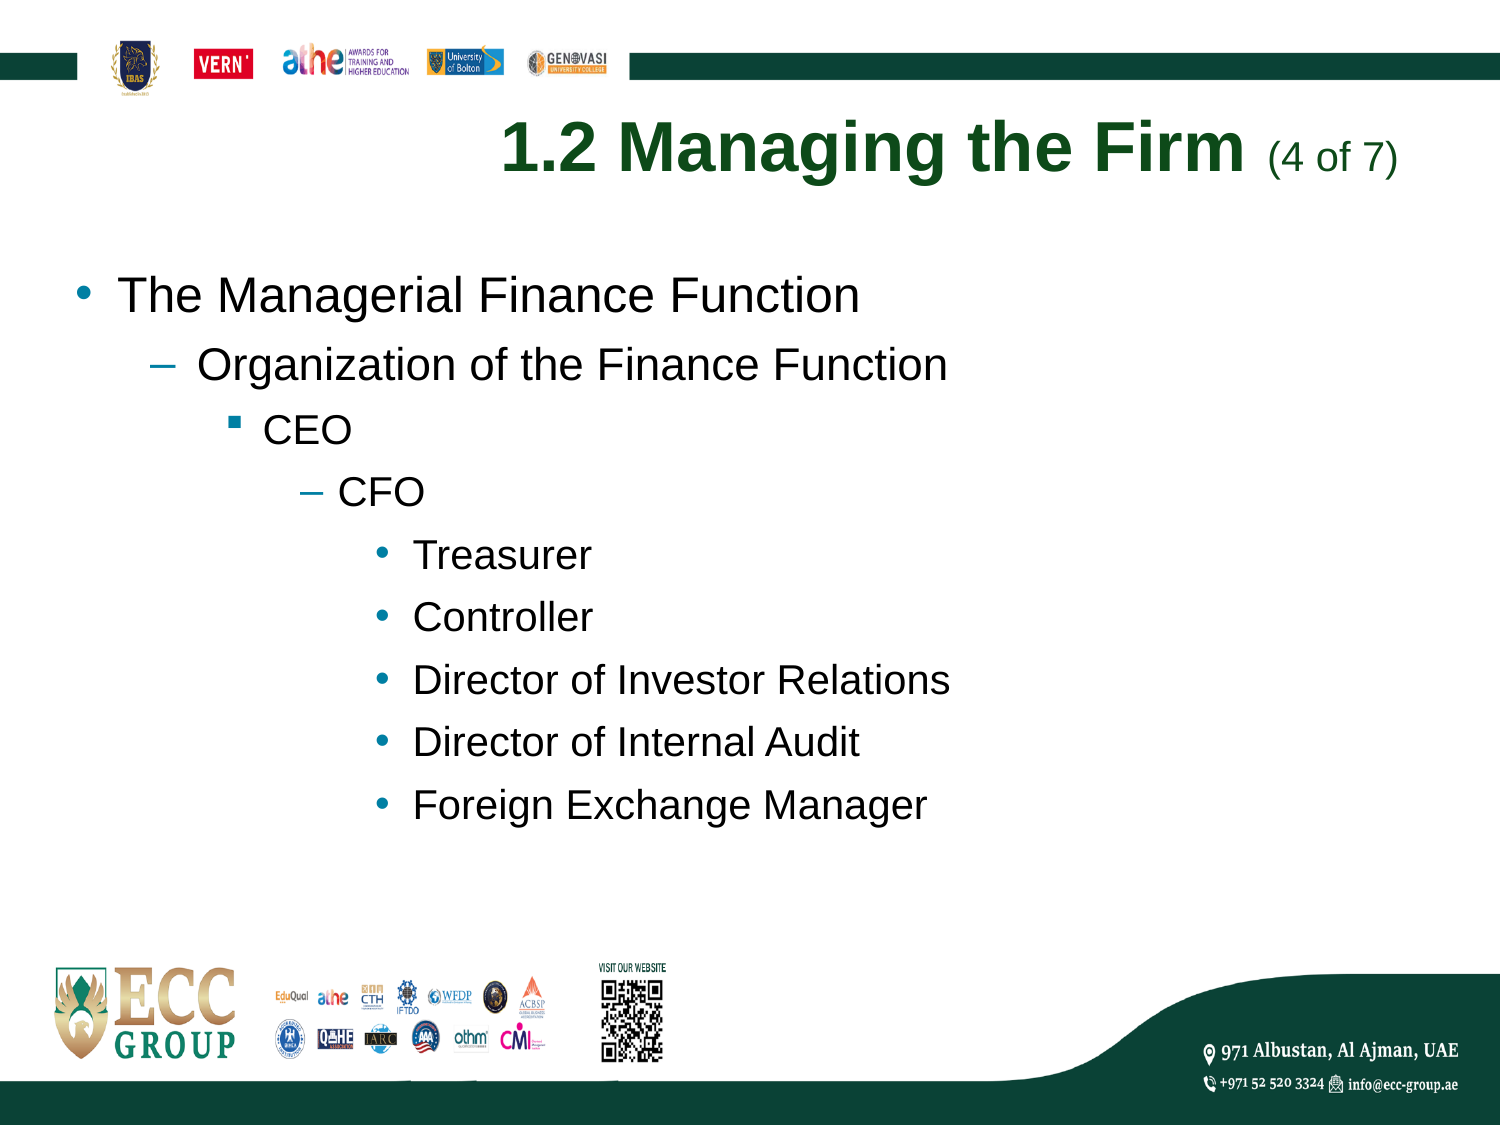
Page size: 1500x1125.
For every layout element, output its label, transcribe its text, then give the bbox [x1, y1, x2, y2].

title 1.2 Managing the Firm (4 of 7) [500, 5, 1500, 186]
list The Managerial Finance Function Organization of the Finance Function CEO CFO Treasurer Controller Director of Investor Relations Director of Internal Audit Foreign Exchange Manager [75, 262, 1425, 1050]
picture [0, 0, 1500, 1125]
